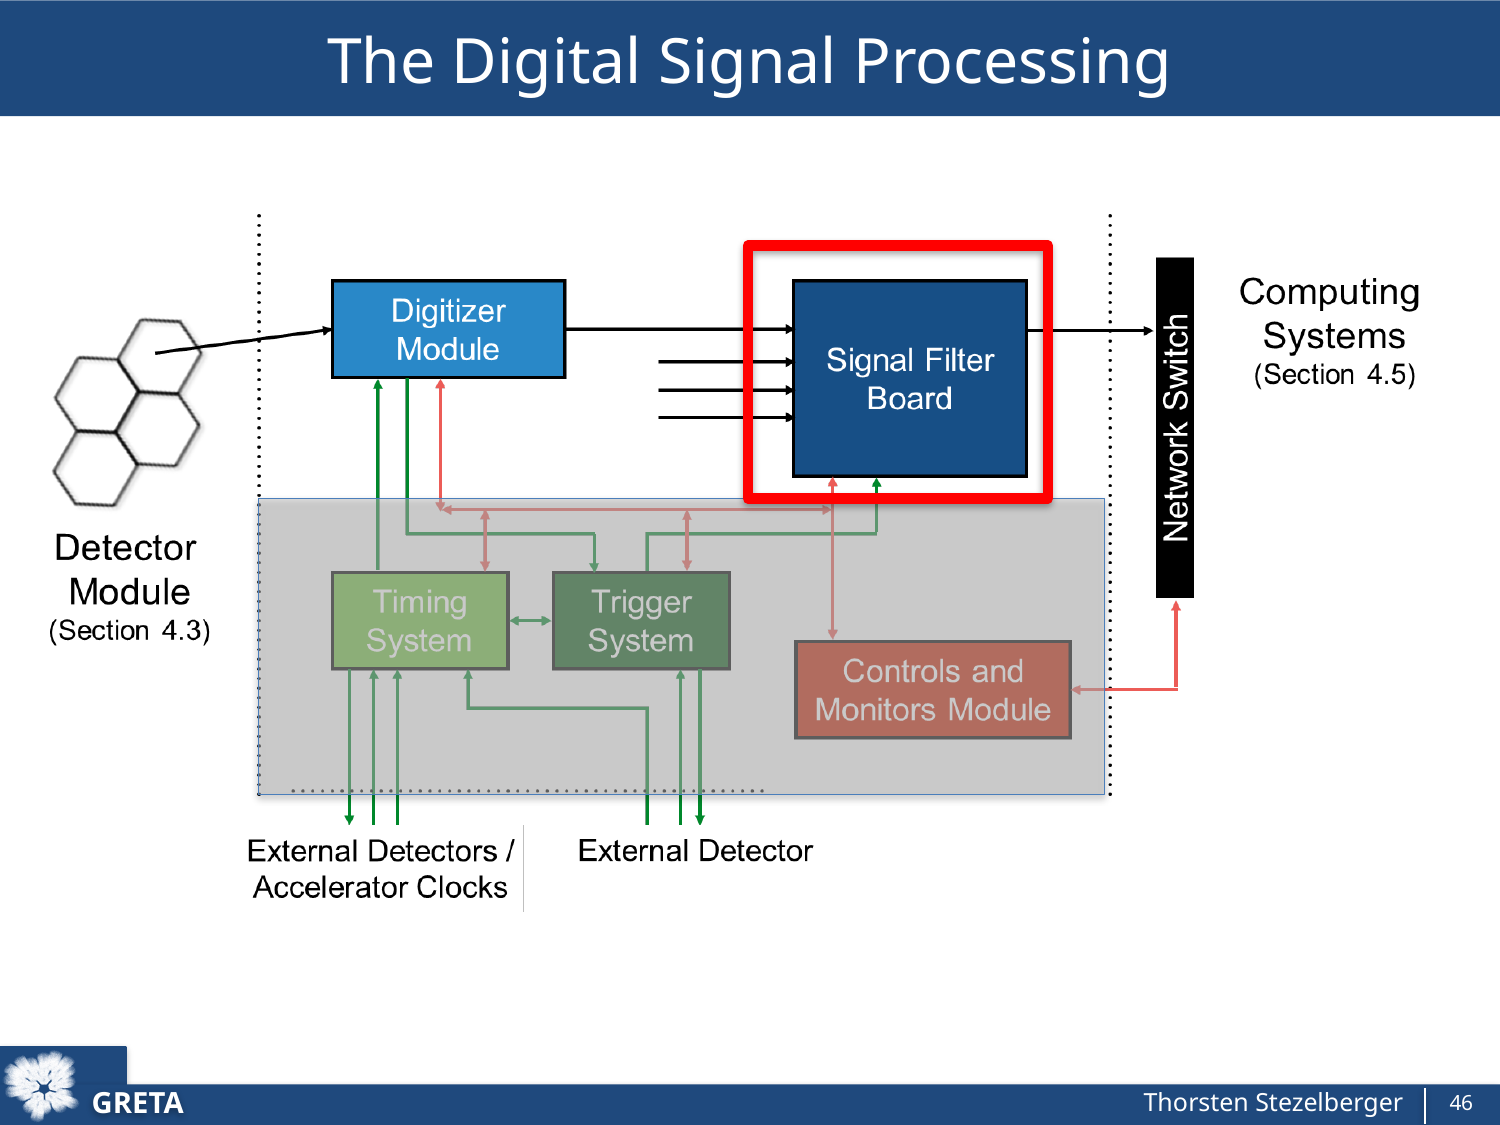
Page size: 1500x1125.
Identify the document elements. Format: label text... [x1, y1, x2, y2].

title The Digital Signal Processing [0, 0, 1500, 117]
picture [2, 1049, 80, 1123]
picture [30, 213, 1453, 923]
